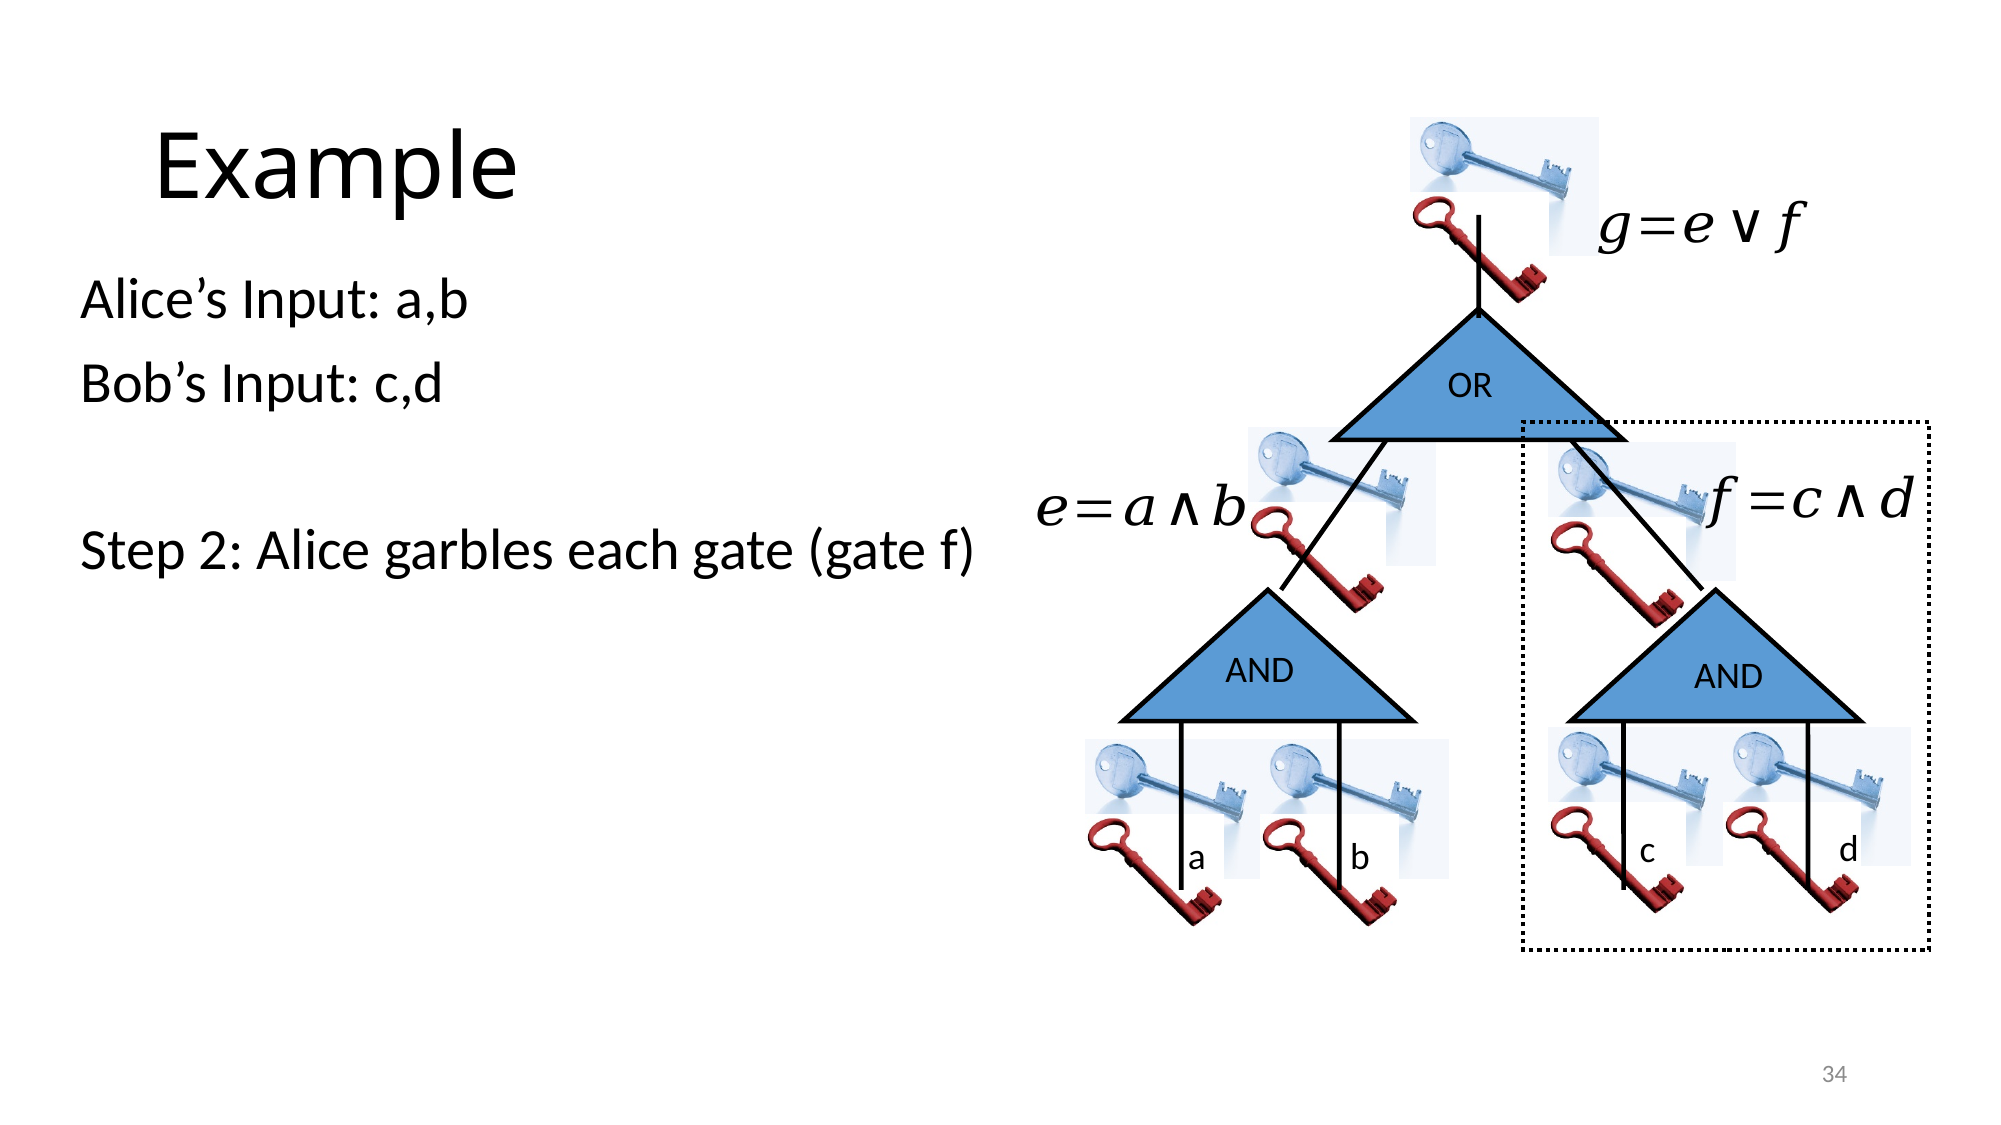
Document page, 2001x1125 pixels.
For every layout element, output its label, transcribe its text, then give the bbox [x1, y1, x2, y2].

slide_number 34 [1412, 1042, 1863, 1103]
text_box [1410, 117, 1599, 214]
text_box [1548, 890, 1723, 938]
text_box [1723, 727, 1911, 938]
text_box [1523, 422, 1930, 950]
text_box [1260, 890, 1449, 950]
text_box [1123, 214, 1861, 890]
title Example [137, 59, 1863, 278]
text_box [1085, 739, 1260, 950]
